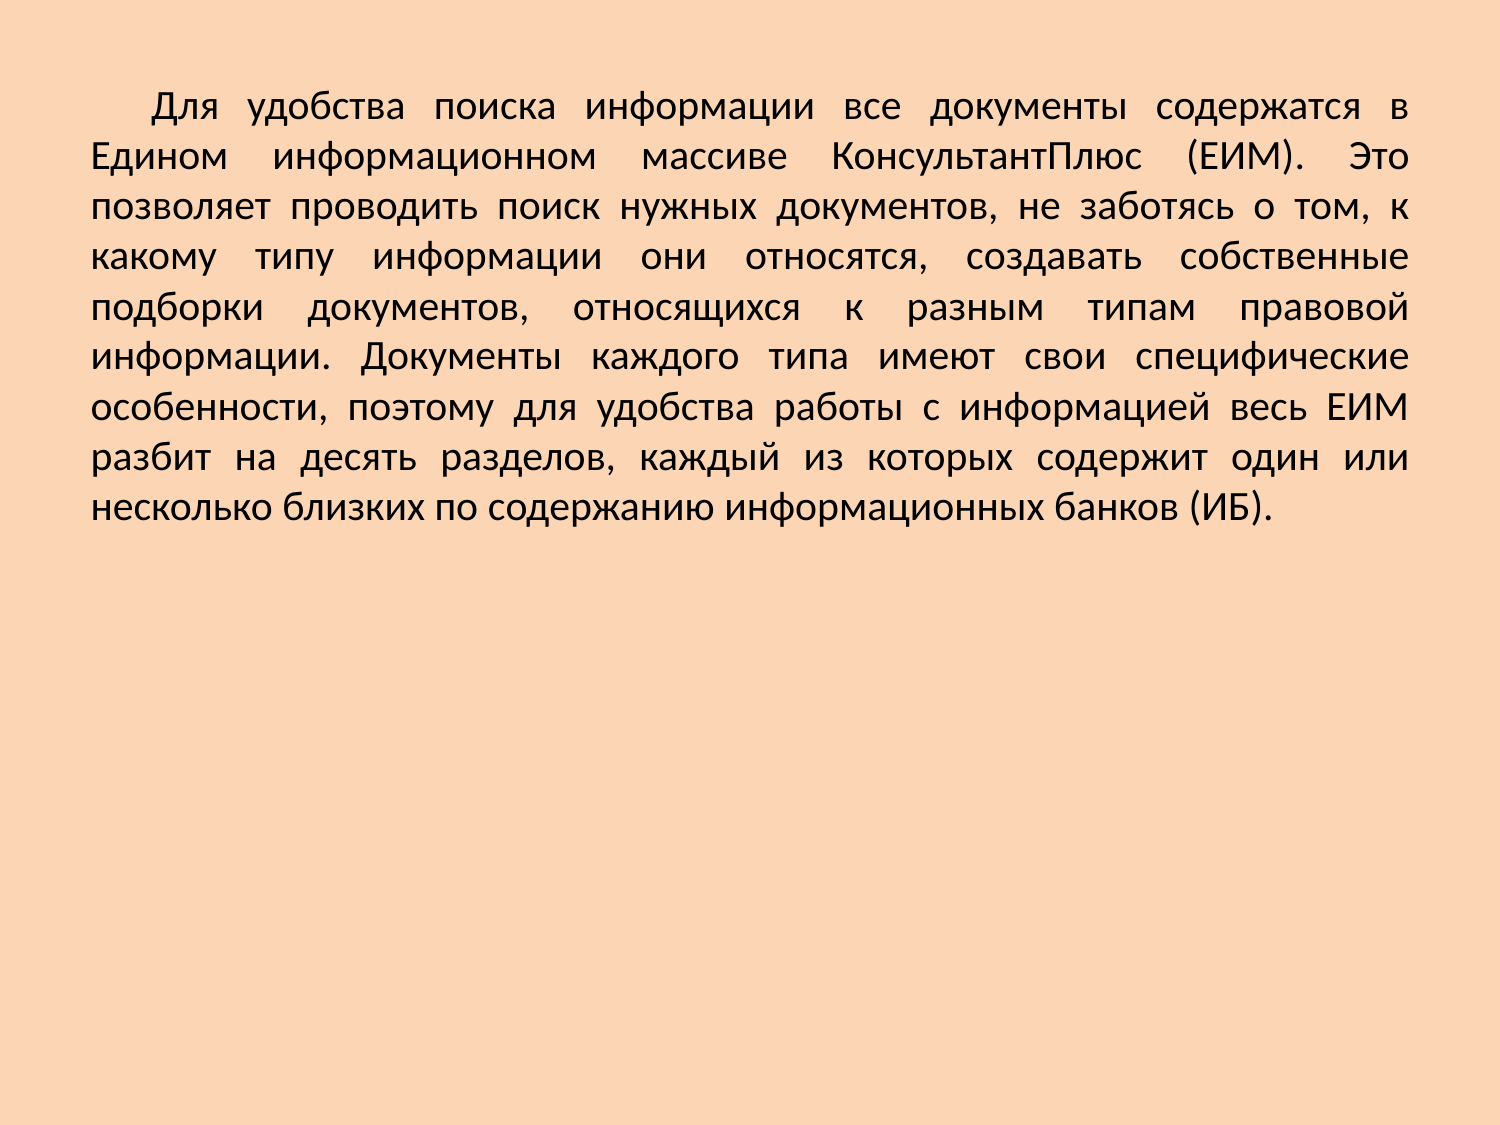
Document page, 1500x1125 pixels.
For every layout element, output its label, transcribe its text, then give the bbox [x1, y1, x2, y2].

list Для удобства поиска информации все документы содержатся в Едином информационном массиве КонсультантПлюс (ЕИМ). Это позволяет проводить поиск нужных документов, не заботясь о том, к какому типу информации они относятся, создавать собственные подборки документов, относящихся к разным типам правовой информации. Документы каждого типа имеют свои специфические особенности, поэтому для удобства работы с информацией весь ЕИМ разбит на десять разделов, каждый из которых содержит один или несколько близких по содержанию информационных банков (ИБ). [75, 70, 1425, 1005]
